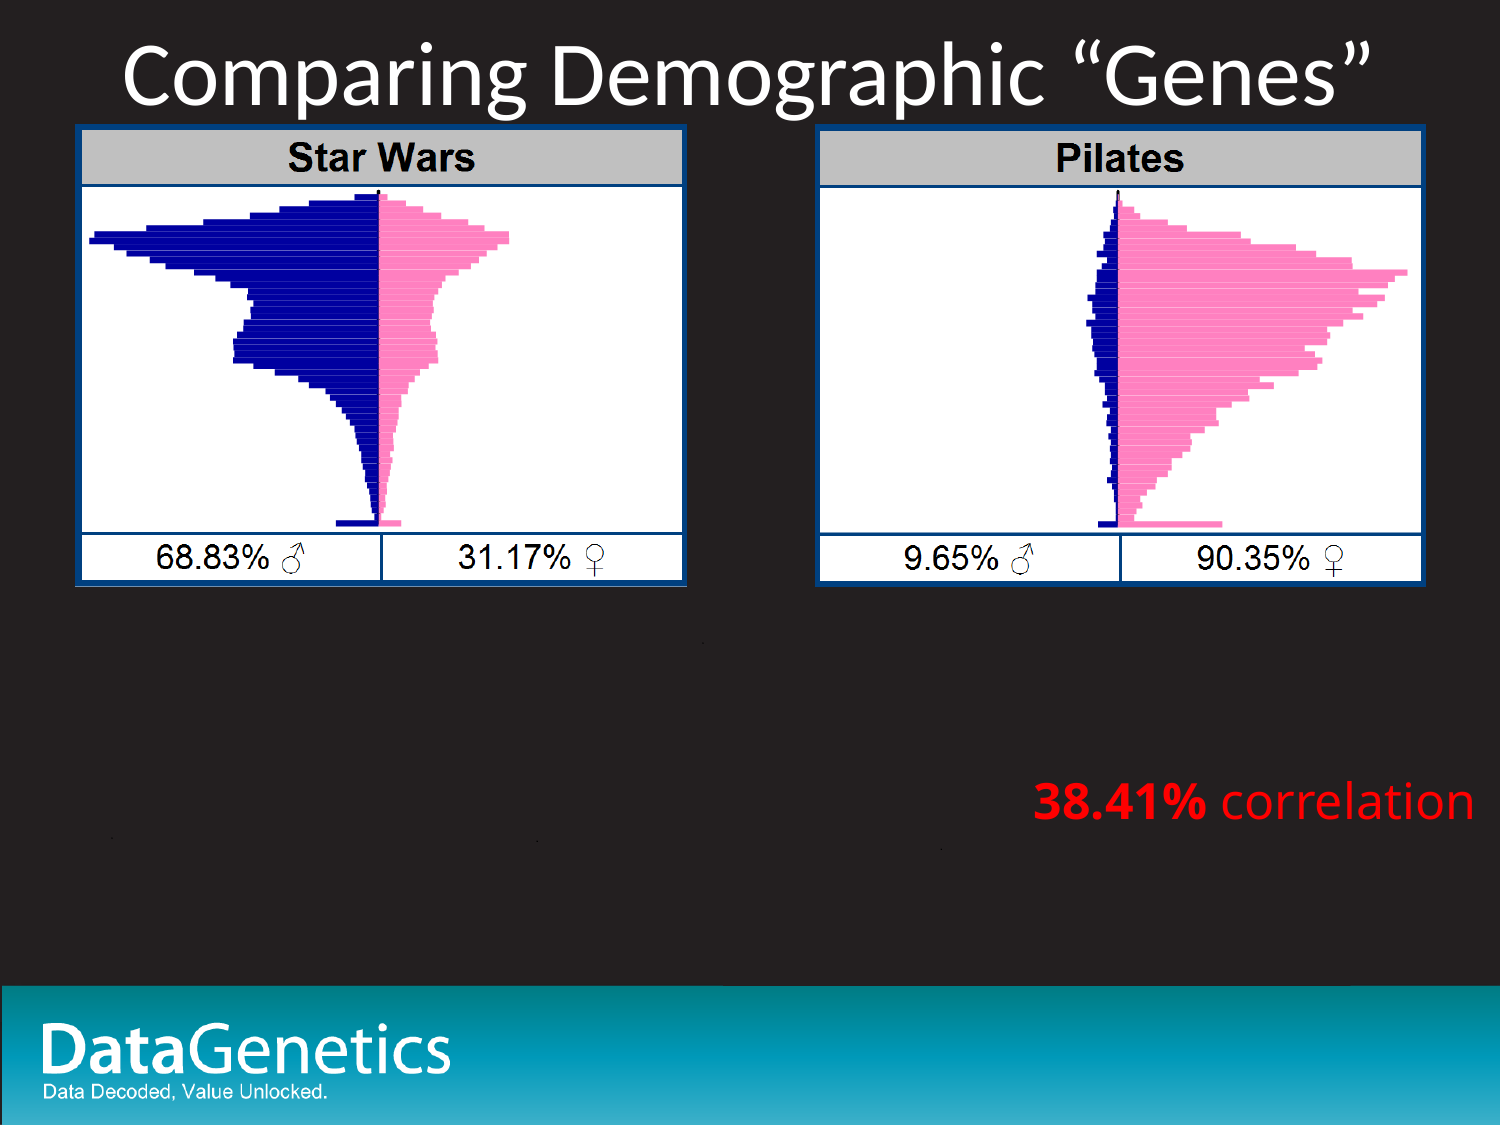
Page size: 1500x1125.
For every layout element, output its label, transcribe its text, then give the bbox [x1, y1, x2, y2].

text_box 38.41% correlation [1019, 762, 1492, 838]
picture [0, 0, 1500, 1125]
title Comparing Demographic “Genes” [75, 0, 1425, 138]
